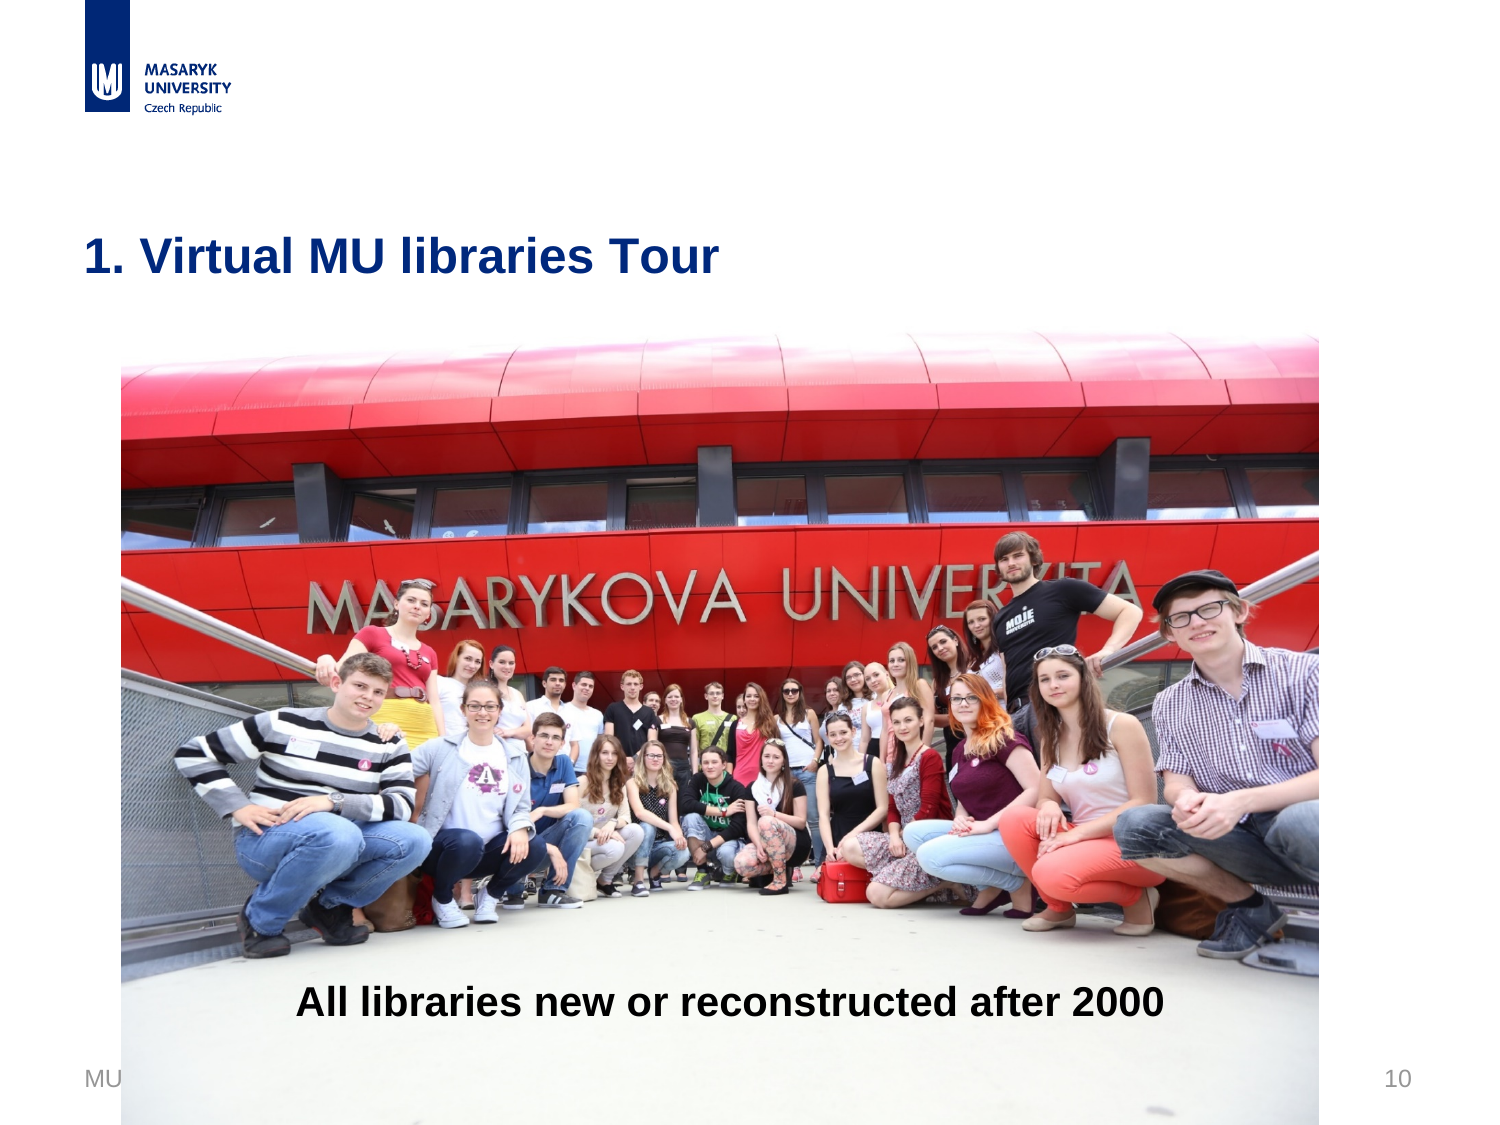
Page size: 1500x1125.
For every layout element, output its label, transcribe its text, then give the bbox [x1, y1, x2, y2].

slide_number 10 [1324, 1025, 1428, 1100]
footer MU Libraries 2018 -- M. Bartošek [69, 1025, 116, 1100]
title 1. Virtual MU libraries Tour [83, 184, 1411, 291]
picture [0, 0, 1500, 1125]
